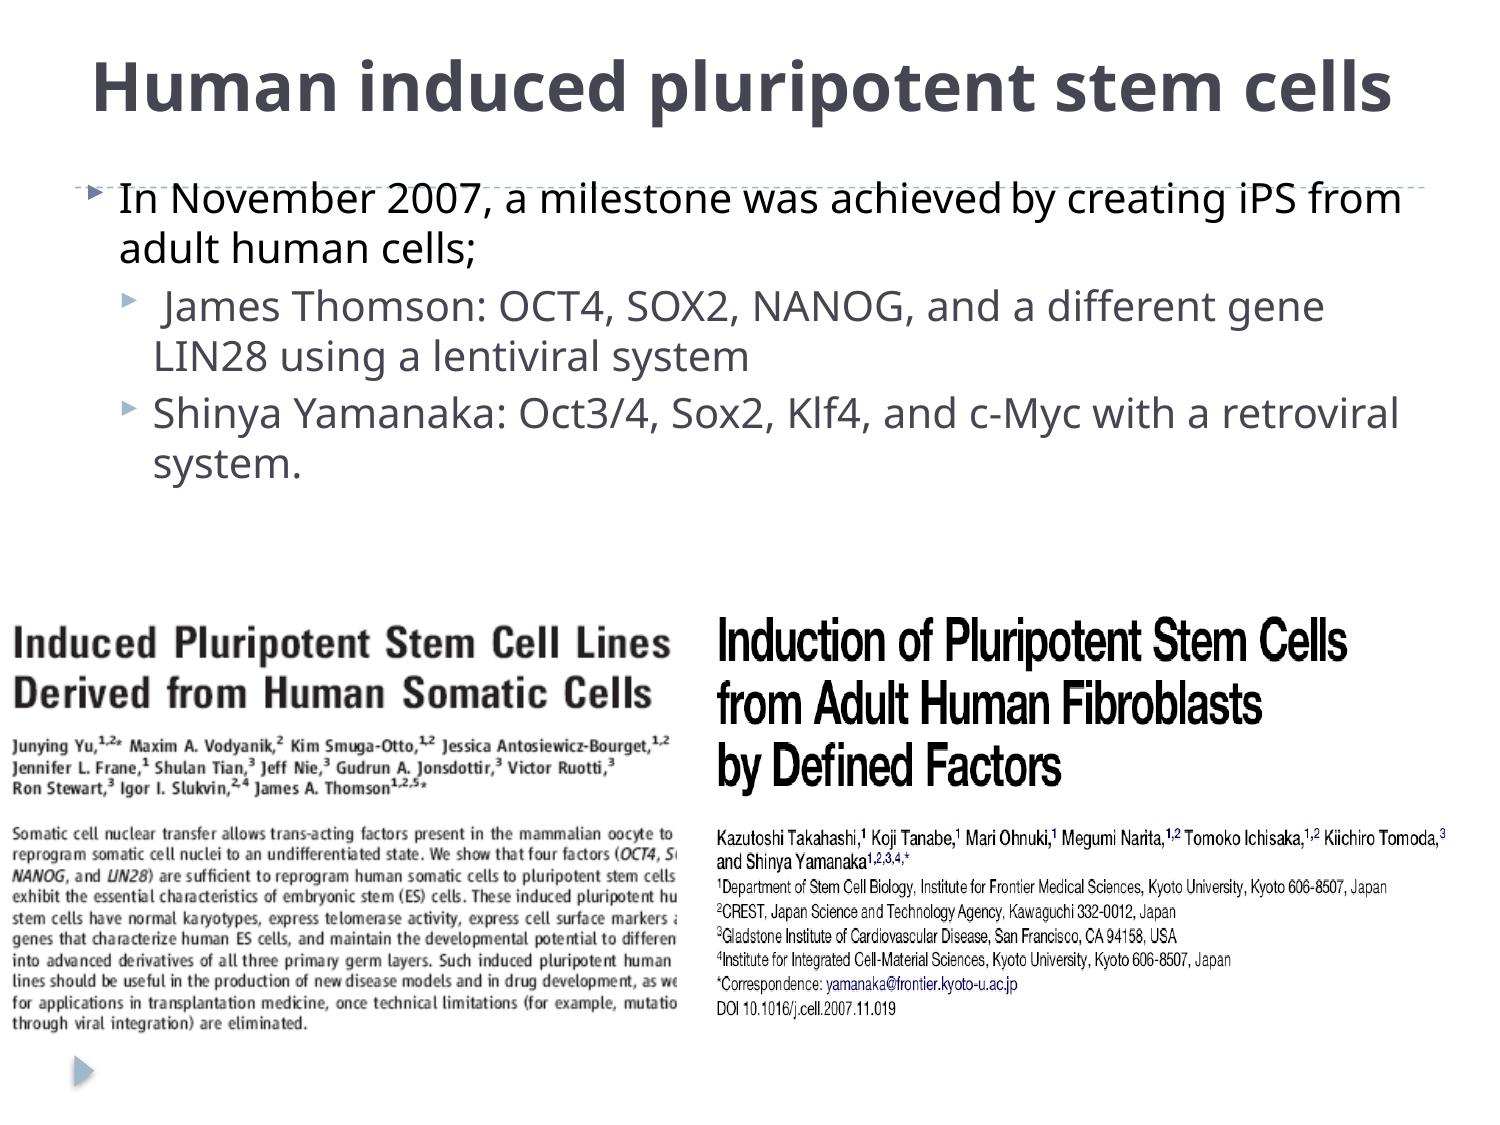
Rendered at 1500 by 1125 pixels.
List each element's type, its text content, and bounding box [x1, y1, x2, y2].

title Human induced pluripotent stem cells [75, 24, 1425, 188]
picture [0, 585, 1500, 1054]
list In November 2007, a milestone was achieved by creating iPS from adult human cells; James Thomson: OCT4, SOX2, NANOG, and a different gene LIN28 using a lentiviral system Shinya Yamanaka: Oct3/4, Sox2, Klf4, and c-Myc with a retroviral system. [70, 164, 1421, 488]
